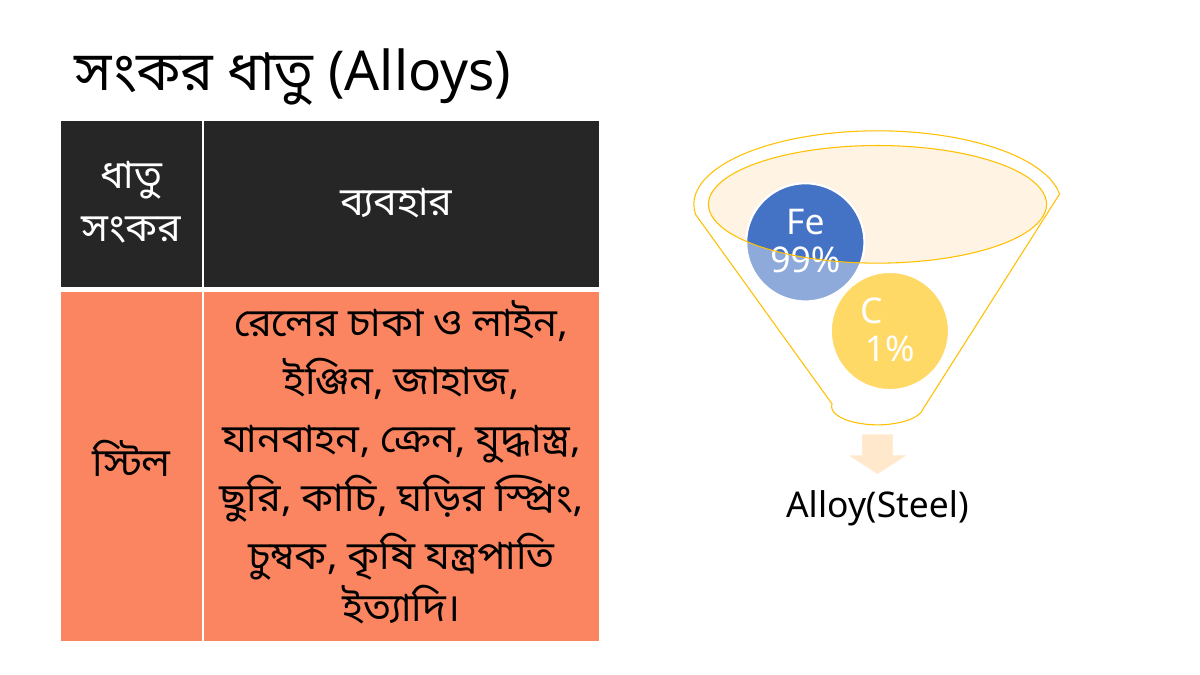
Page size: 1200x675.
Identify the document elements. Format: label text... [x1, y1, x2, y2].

text_box সংকর ধাতু (Alloys) [59, 28, 600, 109]
table_cell রেলের চাকা ও লাইন, ইঞ্জিন, জাহাজ, যানবাহন, ক্রেন, যুদ্ধাস্ত্র, ছুরি, কাচি, ঘড়ির স্প্রিং, চুম্বক, কৃষি যন্ত্রপাতি ইত্যাদি। [204, 292, 599, 641]
table_cell স্টিল [61, 292, 202, 641]
table_header ব্যবহার [204, 121, 599, 287]
table_header ধাতু সংকর [61, 121, 202, 287]
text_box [615, 45, 1141, 631]
